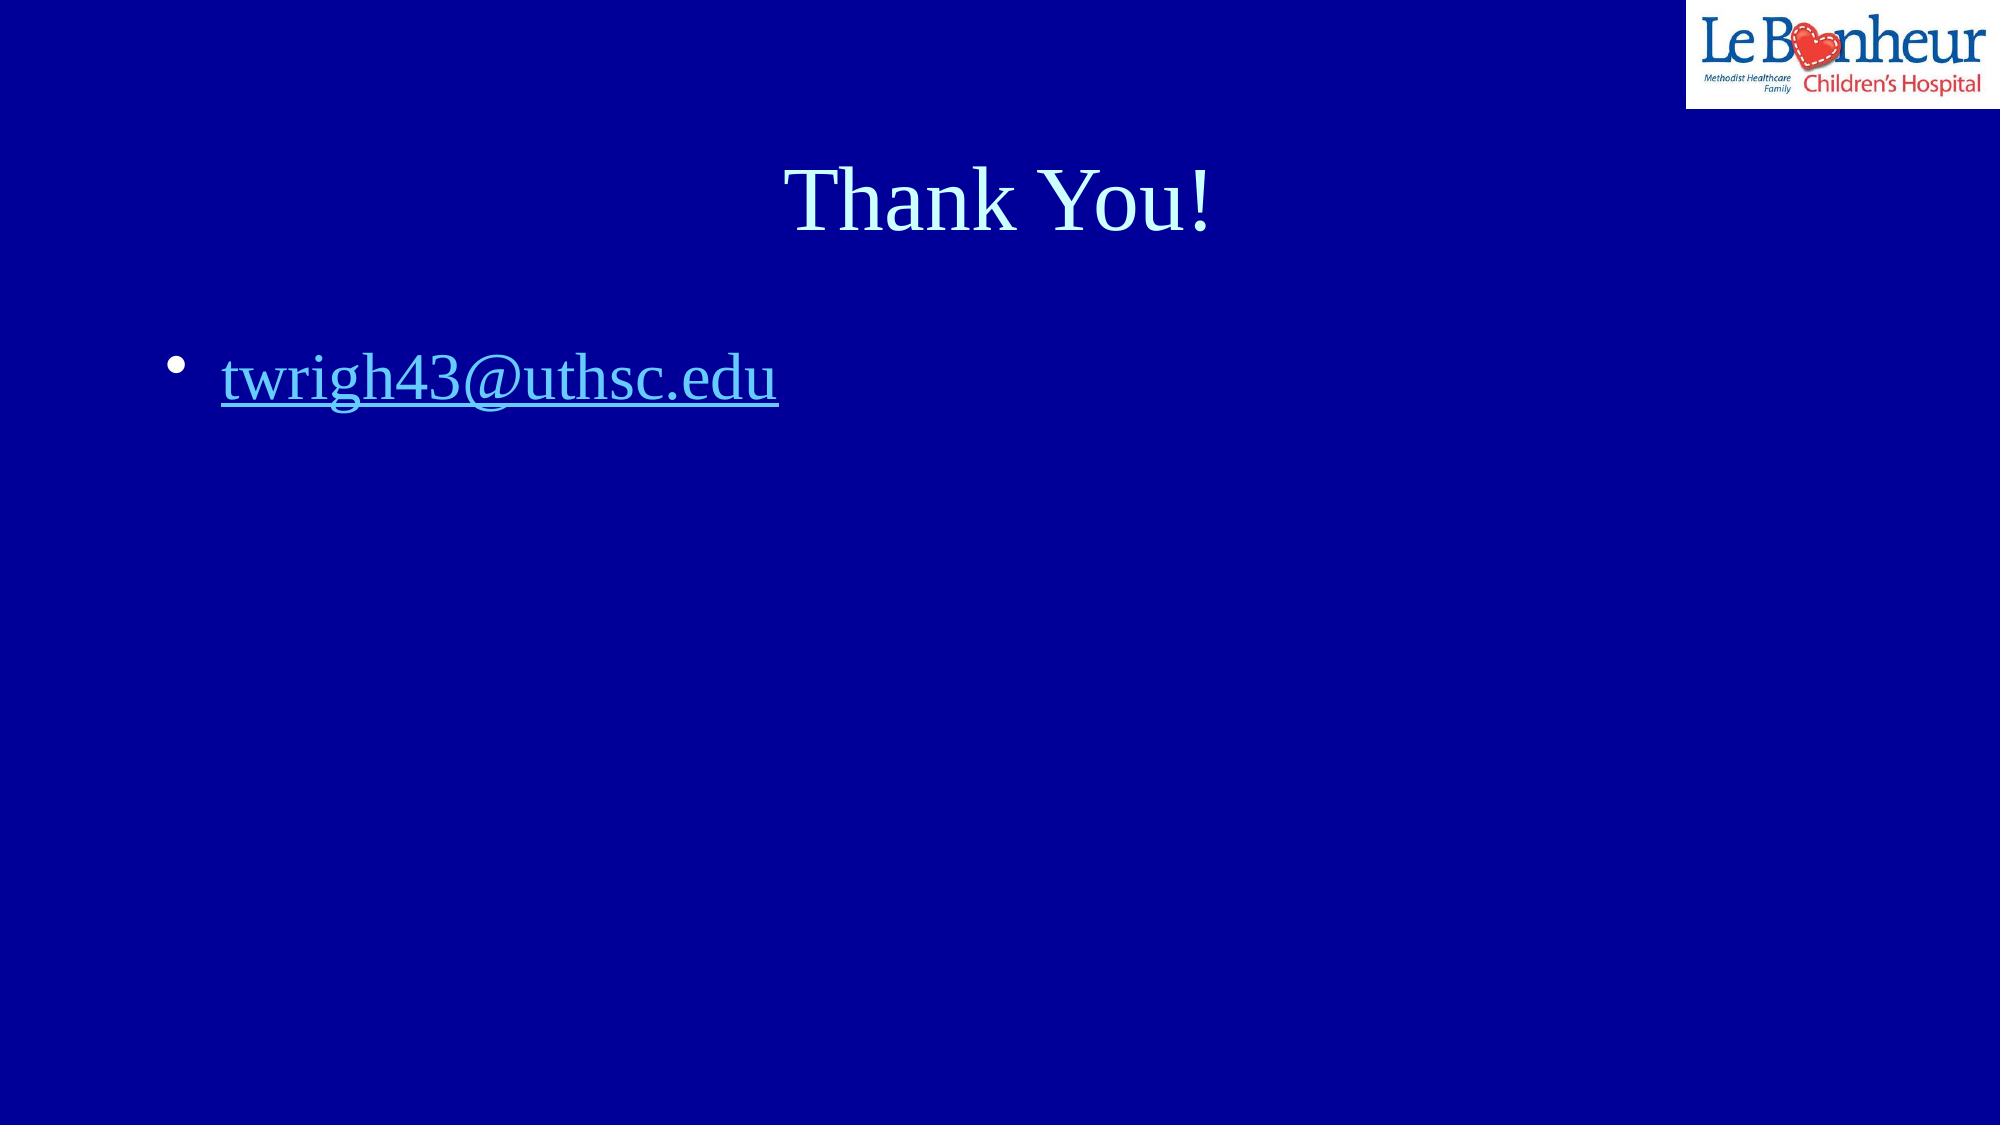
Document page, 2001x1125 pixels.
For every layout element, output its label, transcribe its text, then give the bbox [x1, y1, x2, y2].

title Thank You! [150, 99, 1850, 288]
picture [1686, 0, 2000, 109]
list twrigh43@uthsc.edu [150, 324, 1850, 1000]
